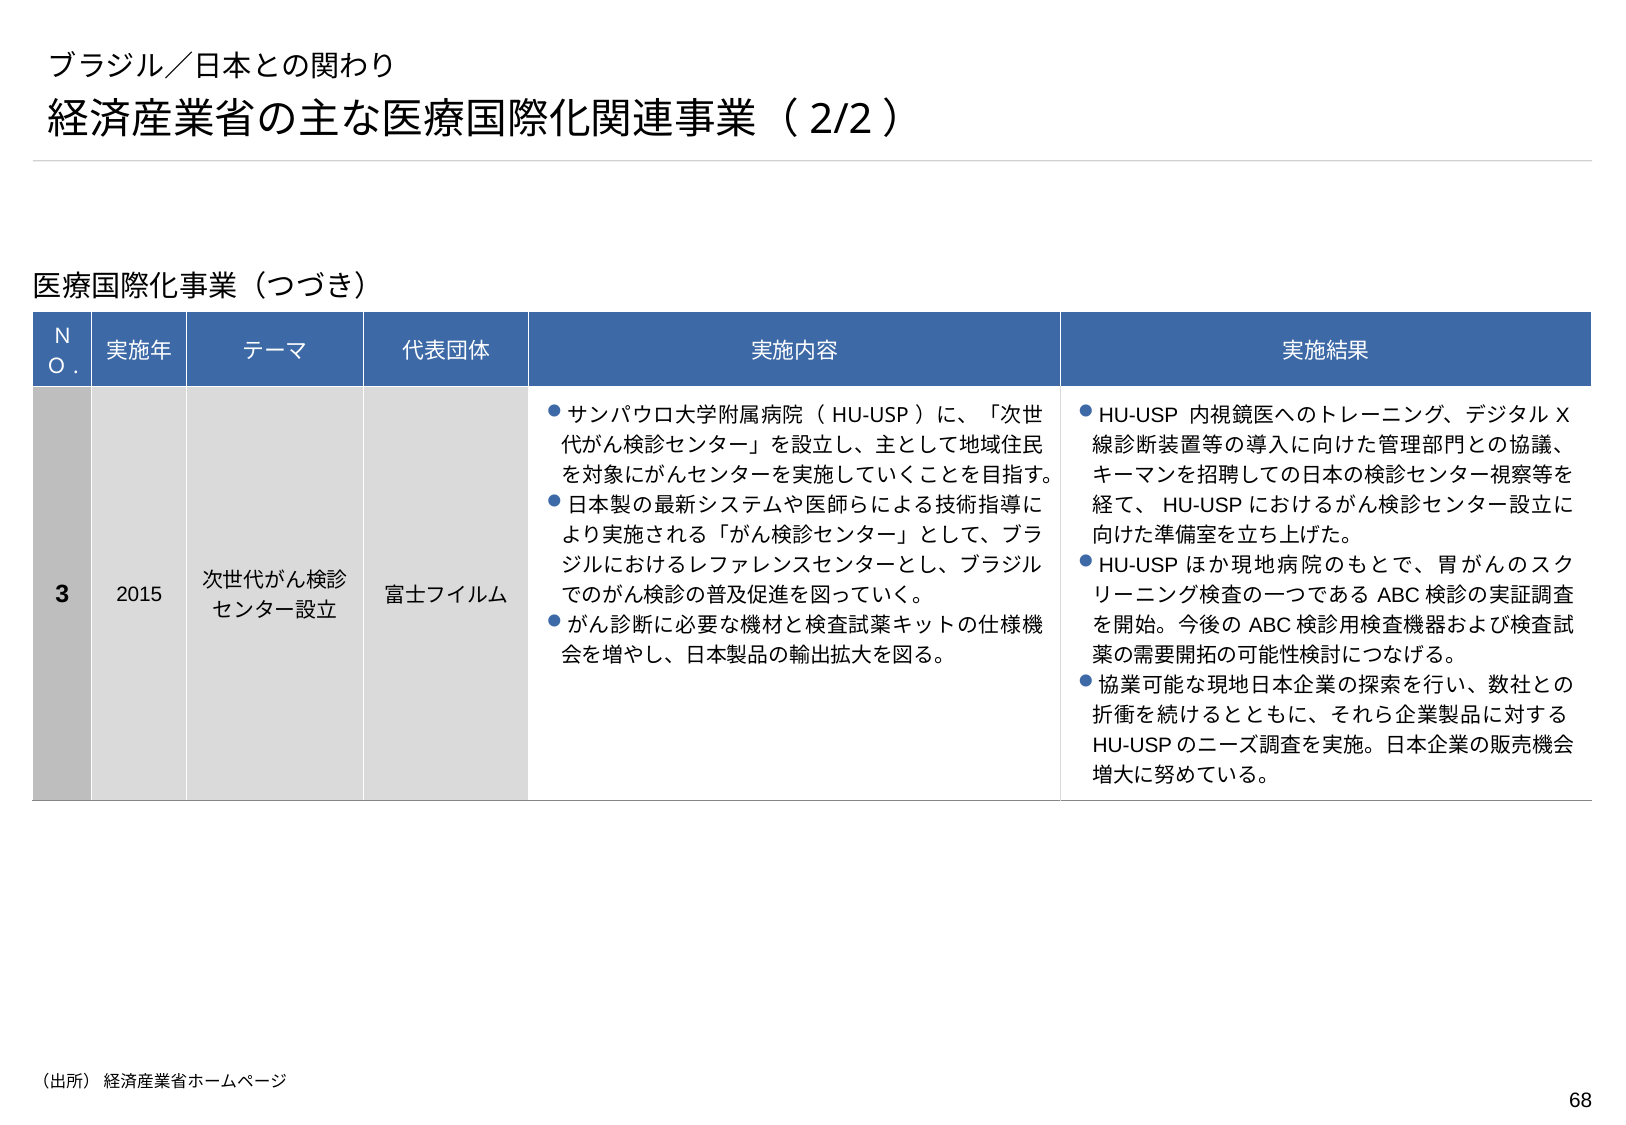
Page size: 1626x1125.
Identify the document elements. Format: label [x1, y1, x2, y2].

table_header [529, 312, 1060, 386]
table_header [364, 312, 528, 386]
list [32, 90, 1593, 149]
table_cell [187, 387, 363, 800]
text_box [32, 1070, 955, 1094]
table_cell [33, 387, 91, 800]
table_cell [92, 387, 186, 800]
table_header [92, 312, 186, 386]
text_box [32, 255, 1593, 315]
table_cell [529, 387, 1060, 800]
table_header [33, 312, 91, 386]
table_cell [364, 387, 528, 800]
title [32, 30, 1593, 90]
table_header [187, 312, 363, 386]
table_header [1061, 312, 1591, 386]
table_cell [1061, 387, 1591, 800]
